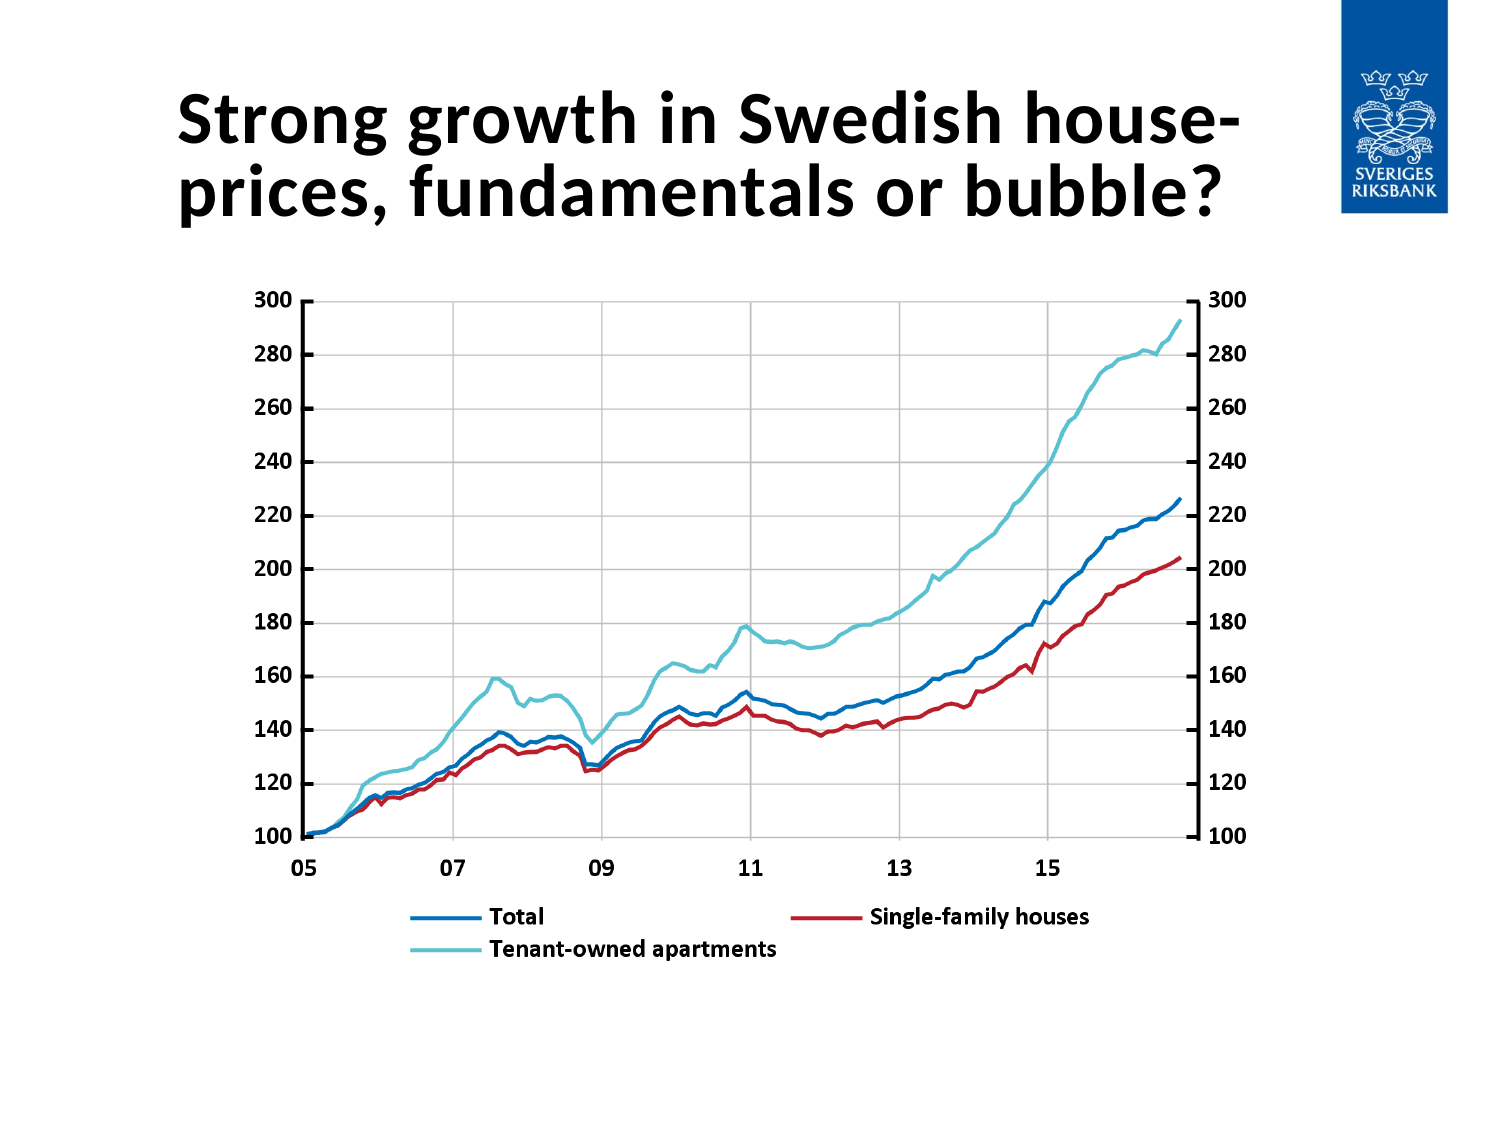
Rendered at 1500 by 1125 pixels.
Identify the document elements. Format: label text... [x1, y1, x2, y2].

title Strong growth in Swedish house-prices, fundamentals or bubble? [177, 21, 1322, 240]
picture [1340, 0, 1449, 214]
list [238, 271, 1261, 1010]
